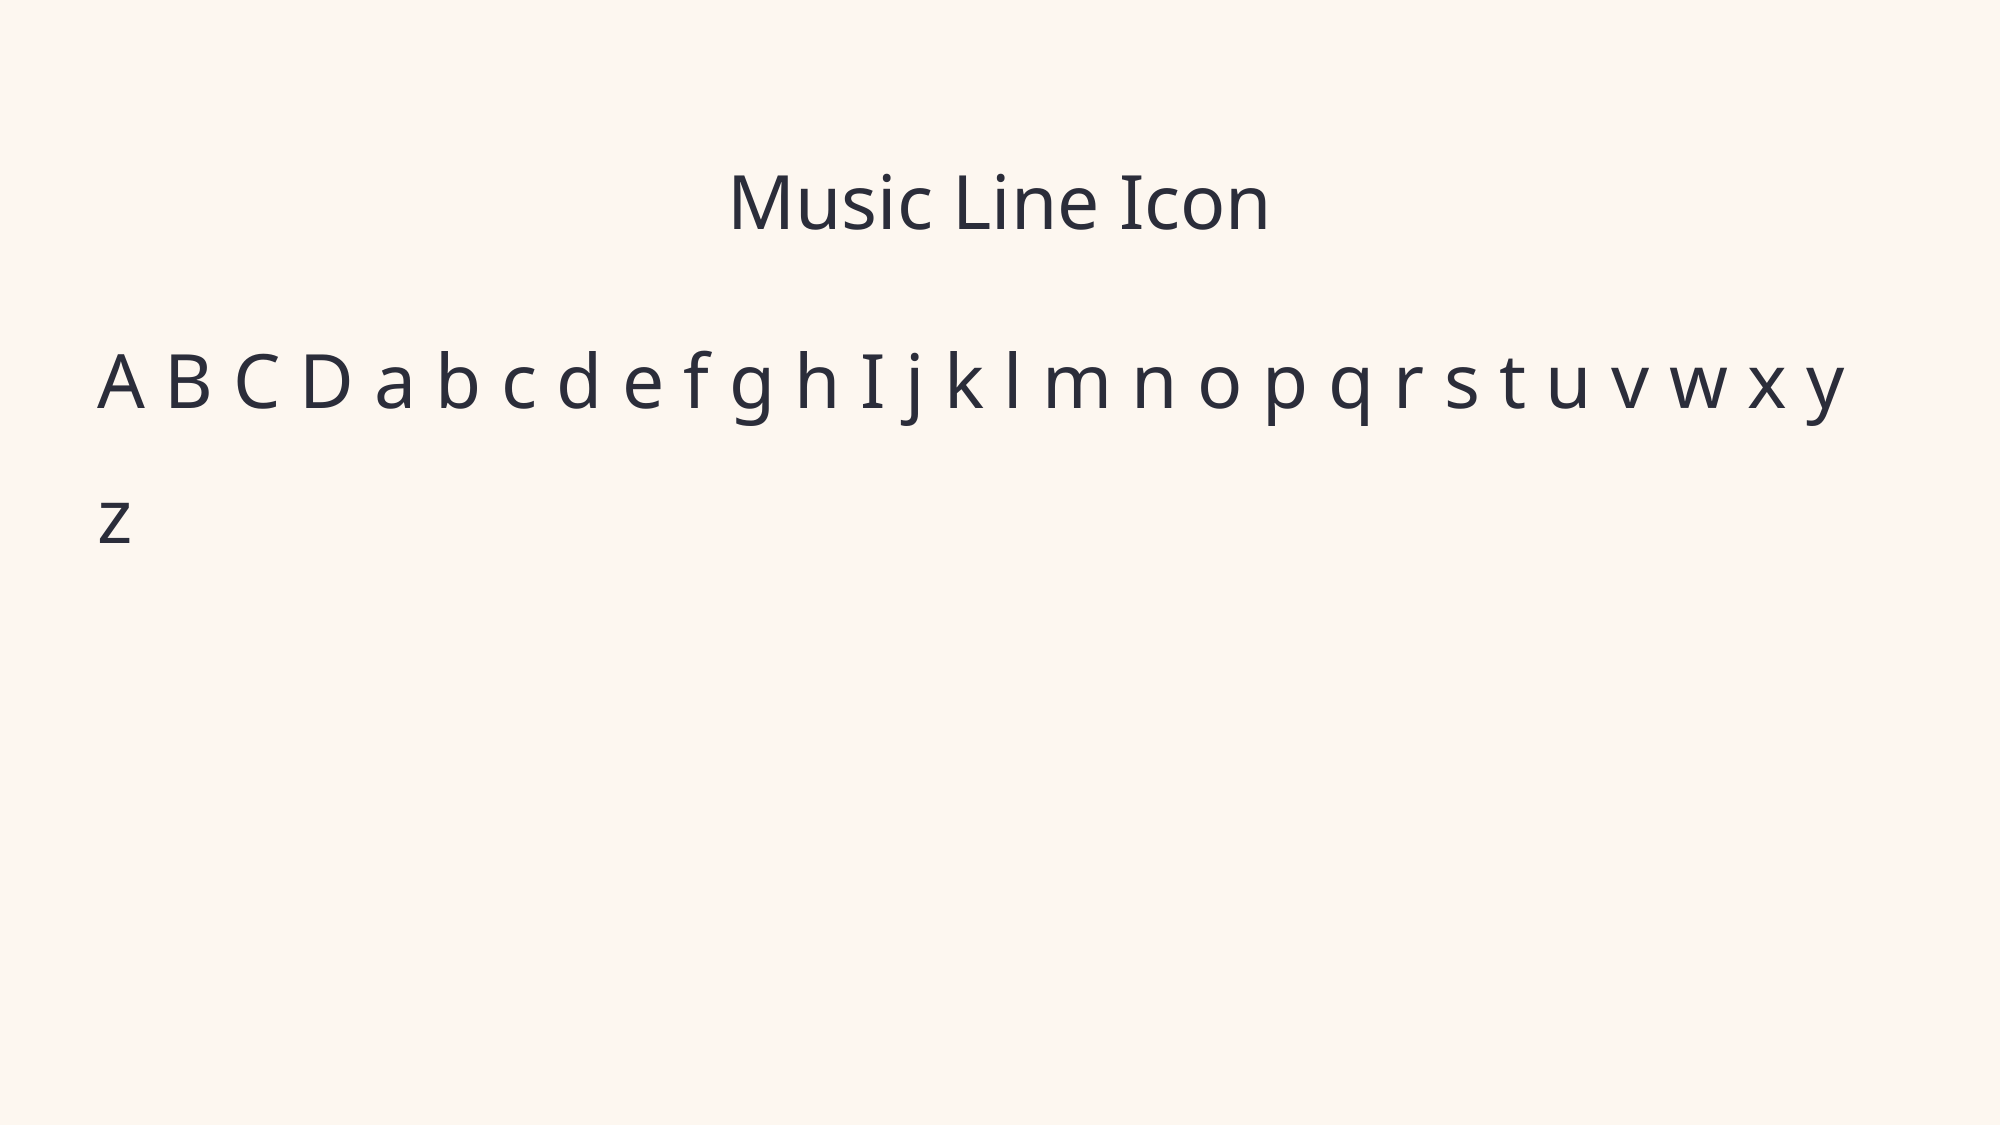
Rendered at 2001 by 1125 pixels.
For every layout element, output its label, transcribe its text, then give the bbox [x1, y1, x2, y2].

title Music Line Icon [137, 157, 1863, 260]
text_box A B C D a b c d e f g h I j k l m n o p q r s t u v w x y z [82, 280, 1912, 566]
